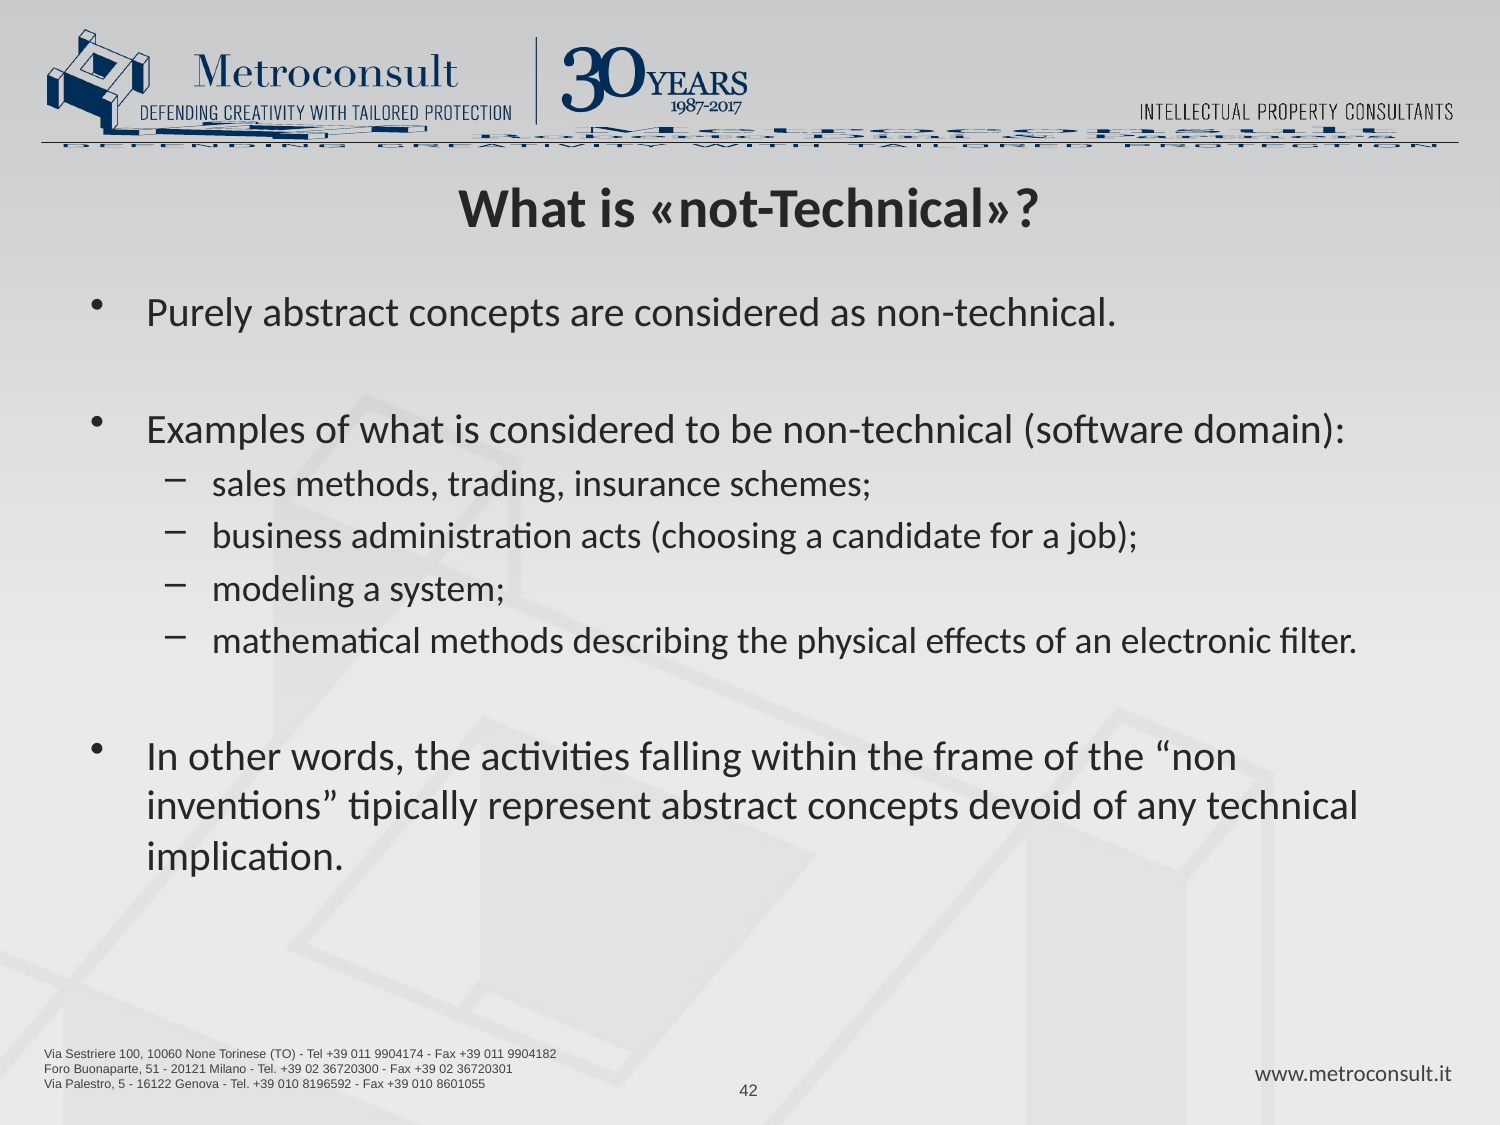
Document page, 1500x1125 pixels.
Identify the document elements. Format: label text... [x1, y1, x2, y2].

picture [0, 0, 1500, 1125]
slide_number 42 [570, 1071, 927, 1107]
title What is «not-Technical»? [74, 163, 1426, 277]
list Purely abstract concepts are considered as non-technical. Examples of what is considered to be non-technical (software domain): sales methods, trading, insurance schemes; business administration acts (choosing a candidate for a job); modeling a system; mathematical methods describing the physical effects of an electronic filter. In other words, the activities falling within the frame of the “non inventions” tipically represent abstract concepts devoid of any technical implication. [74, 277, 1426, 975]
